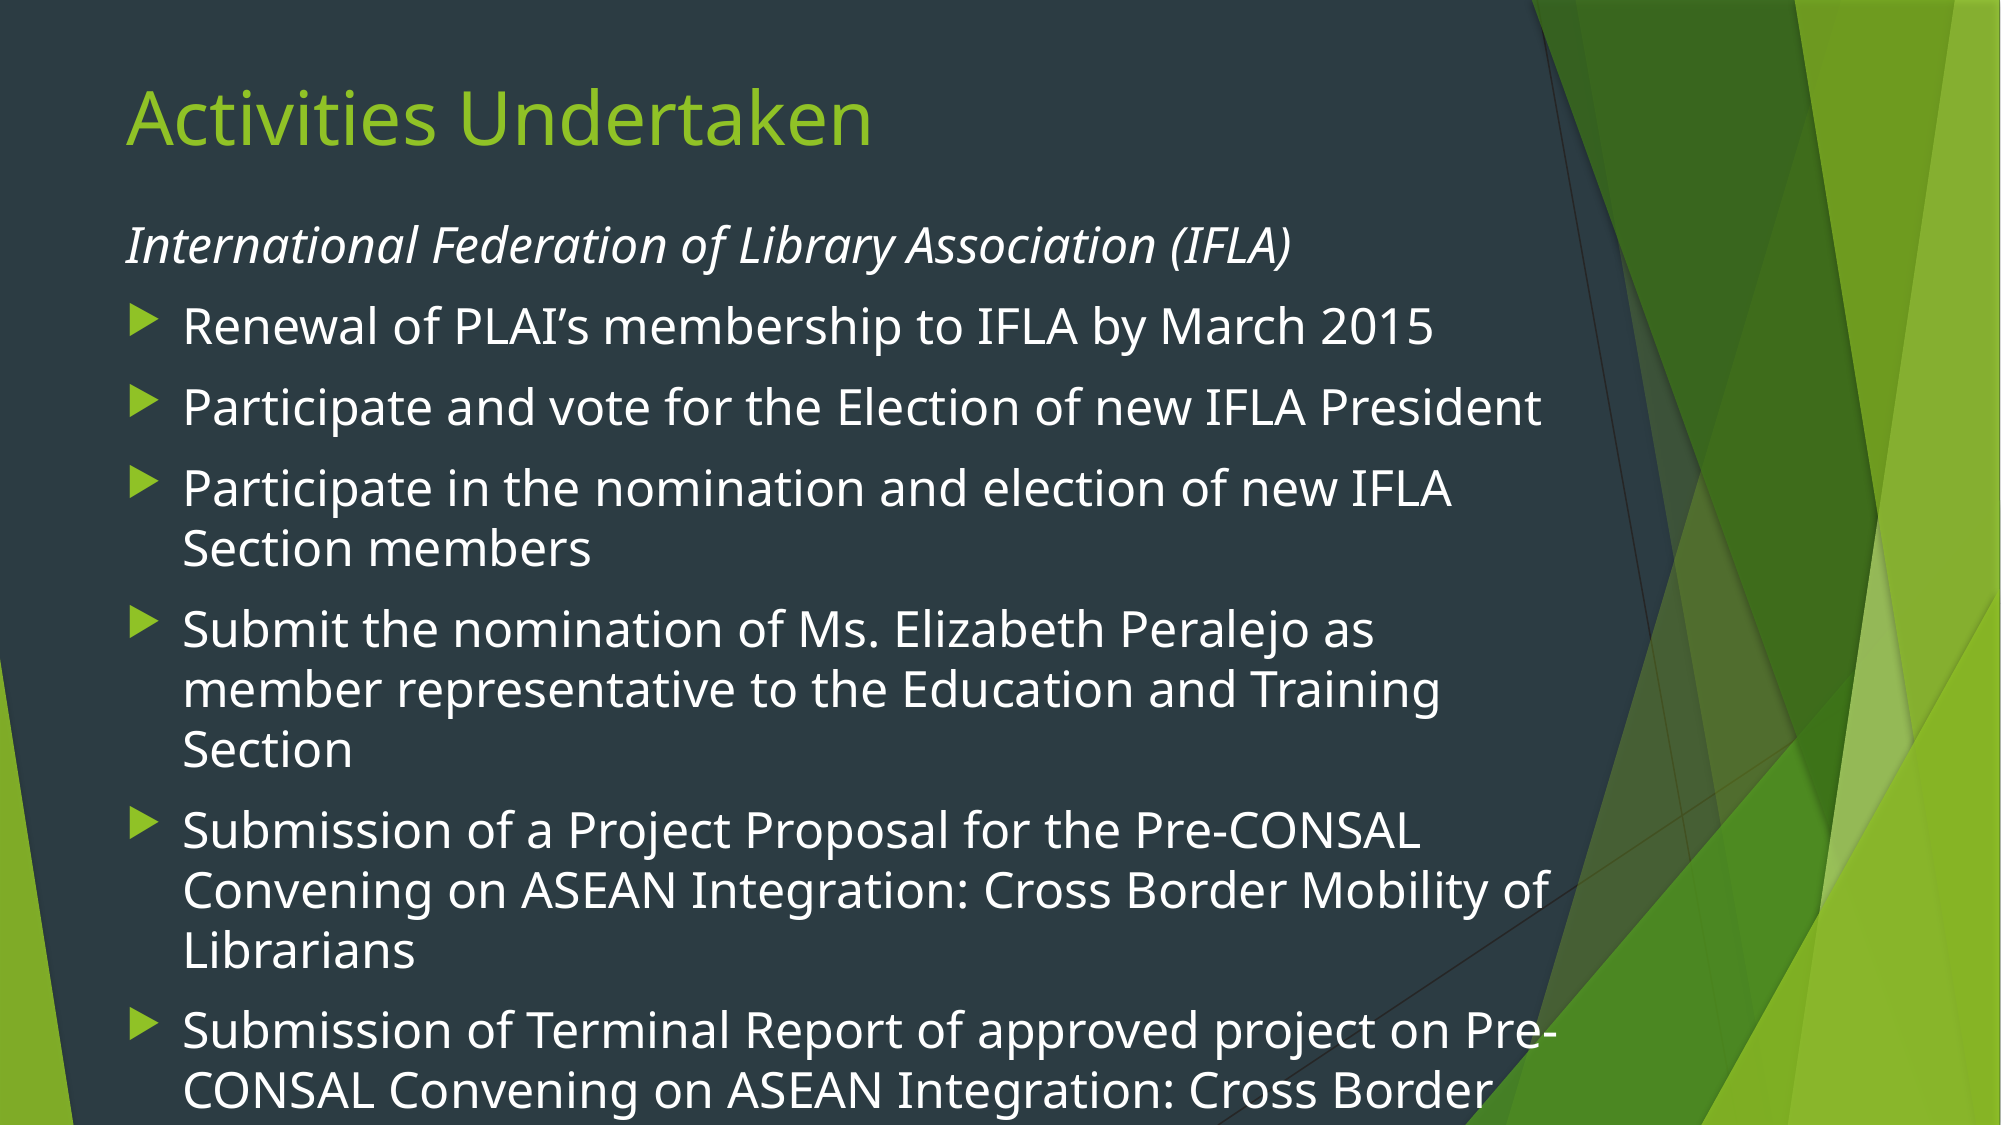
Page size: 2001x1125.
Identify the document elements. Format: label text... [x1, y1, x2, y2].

list International Federation of Library Association (IFLA) Renewal of PLAI’s membership to IFLA by March 2015 Participate and vote for the Election of new IFLA President Participate in the nomination and election of new IFLA Section members Submit the nomination of Ms. Elizabeth Peralejo as member representative to the Education and Training Section Submission of a Project Proposal for the Pre-CONSAL Convening on ASEAN Integration: Cross Border Mobility of Librarians Submission of Terminal Report of approved project on Pre-CONSAL Convening on ASEAN Integration: Cross Border Mobility of Librarians [111, 206, 1597, 1074]
title Activities Undertaken [111, 62, 1522, 206]
